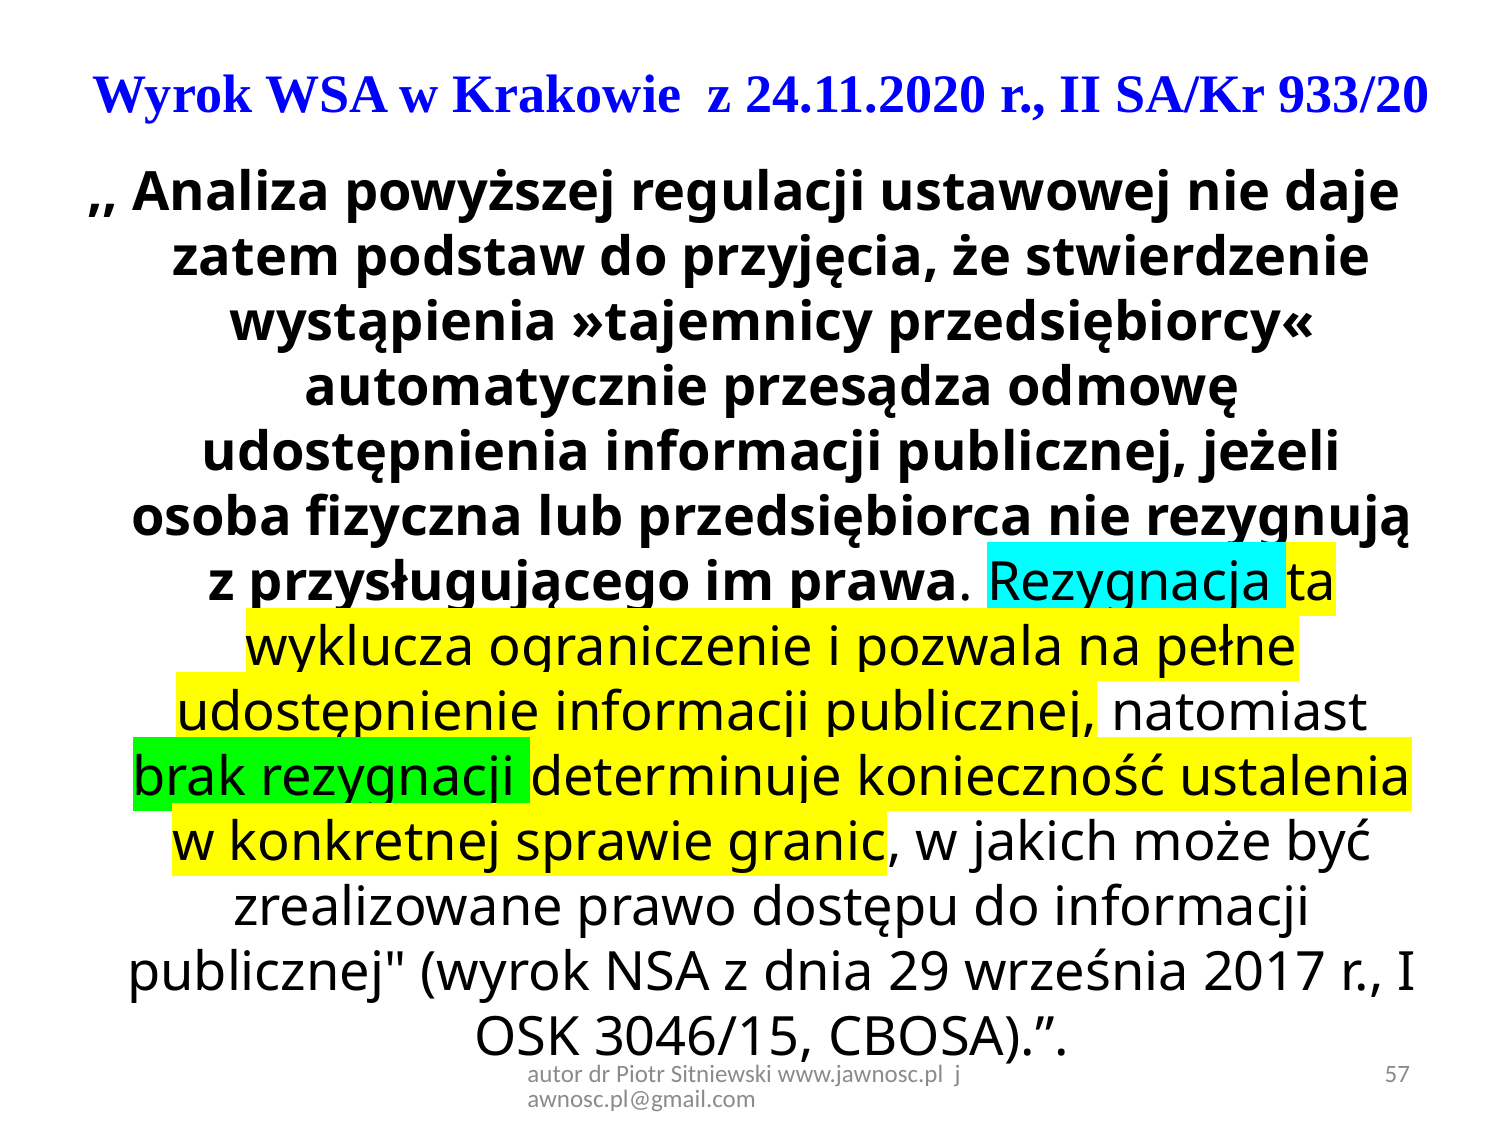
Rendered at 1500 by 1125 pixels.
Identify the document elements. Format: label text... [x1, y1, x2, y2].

title Wyrok WSA w Krakowie z 24.11.2020 r., II SA/Kr 933/20 [53, 45, 1471, 138]
slide_number 57 [1074, 1042, 1425, 1103]
list ,, Analiza powyższej regulacji ustawowej nie daje zatem podstaw do przyjęcia, że stwierdzenie wystąpienia »tajemnicy przedsiębiorcy« automatycznie przesądza odmowę udostępnienia informacji publicznej, jeżeli osoba fizyczna lub przedsiębiorca nie rezygnują z przysługującego im prawa. Rezygnacja ta wyklucza ograniczenie i pozwala na pełne udostępnienie informacji publicznej, natomiast brak rezygnacji determinuje konieczność ustalenia w konkretnej sprawie granic, w jakich może być zrealizowane prawo dostępu do informacji publicznej" (wyrok NSA z dnia 29 września 2017 r., I OSK 3046/15, CBOSA).”. [53, 149, 1436, 1059]
footer autor dr Piotr Sitniewski www.jawnosc.pl jawnosc.pl@gmail.com [512, 1042, 988, 1103]
